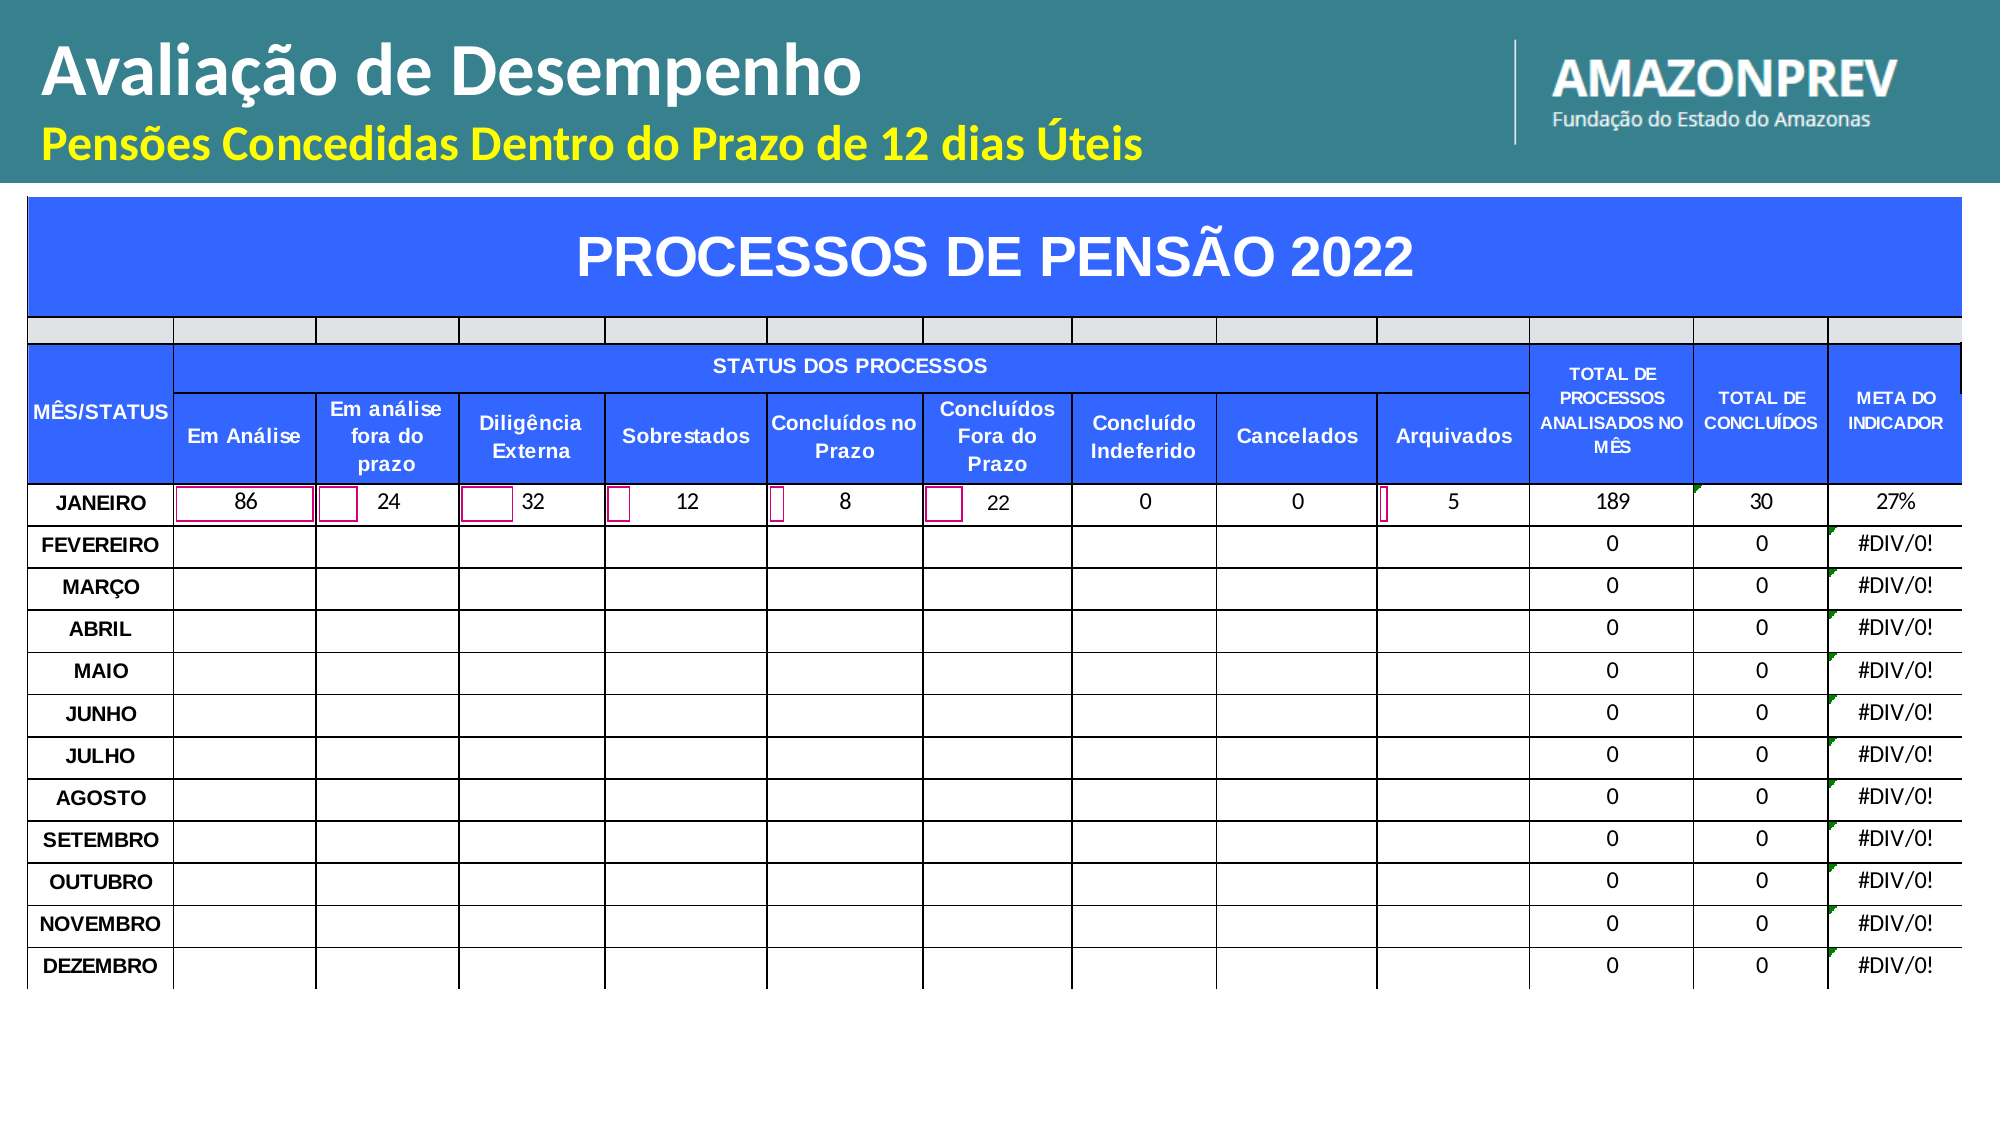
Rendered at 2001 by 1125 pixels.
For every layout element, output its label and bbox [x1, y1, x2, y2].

text_box [0, 0, 2000, 183]
picture [26, 195, 1964, 991]
